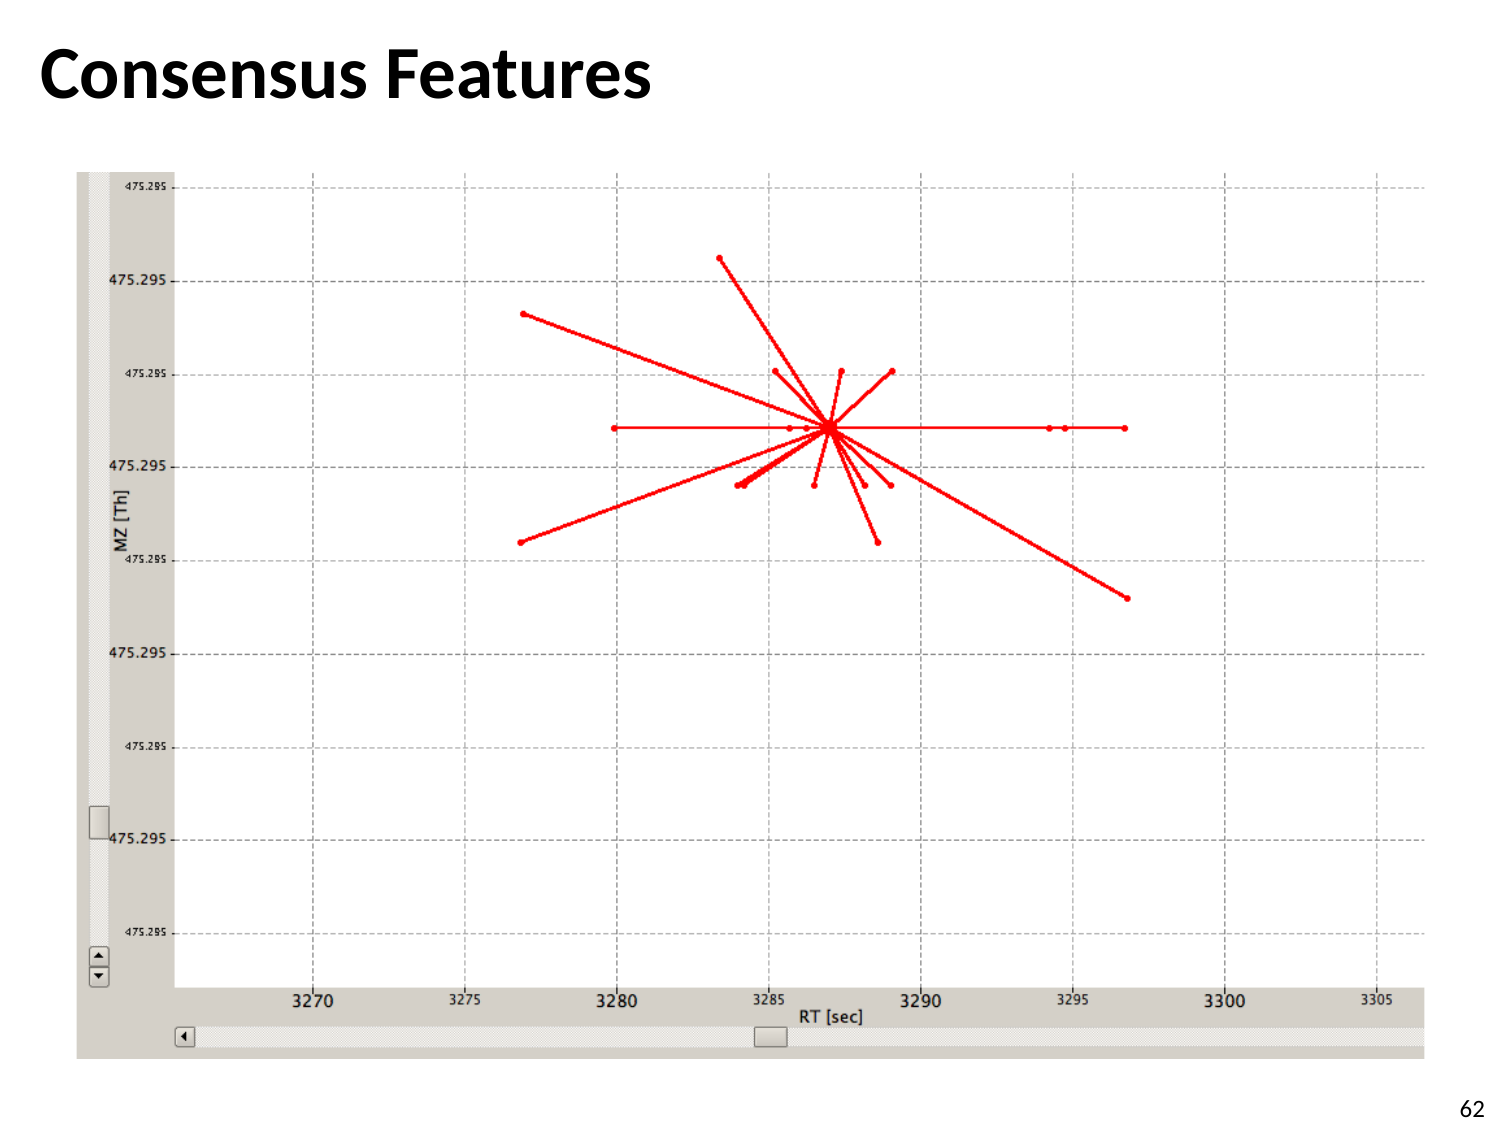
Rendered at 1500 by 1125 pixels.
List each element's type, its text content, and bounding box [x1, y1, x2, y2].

slide_number 62 [1125, 1090, 1500, 1125]
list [76, 172, 1425, 1059]
title Consensus Features [25, 11, 1125, 125]
